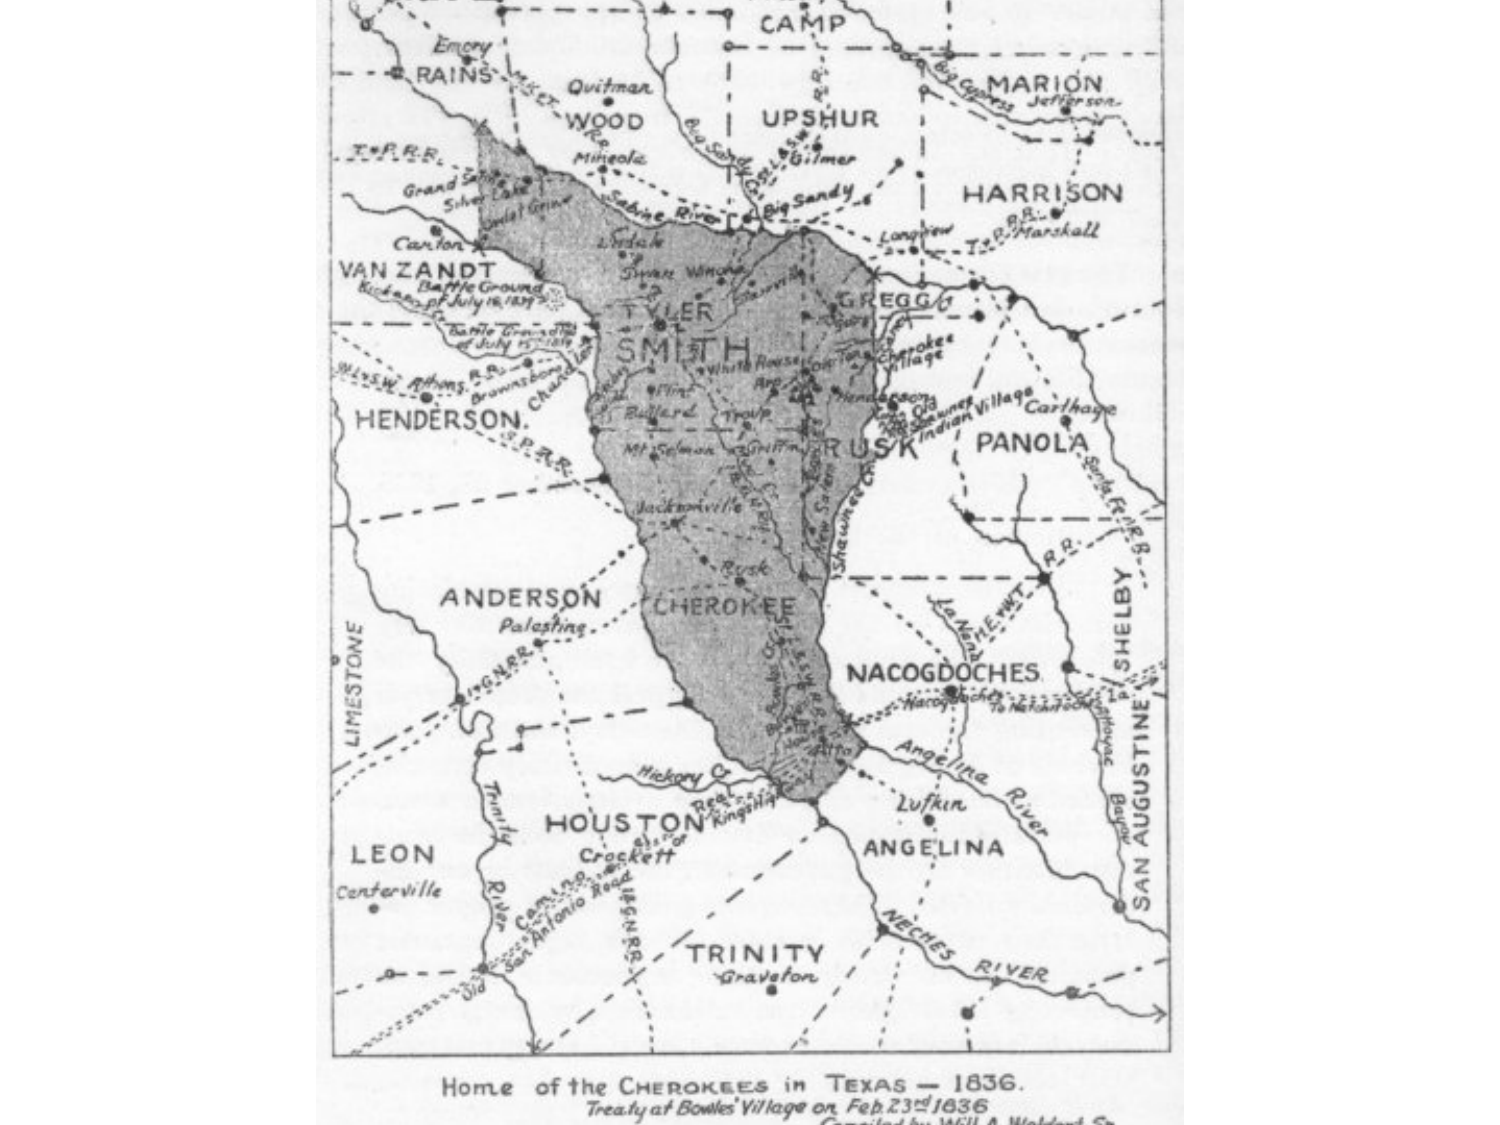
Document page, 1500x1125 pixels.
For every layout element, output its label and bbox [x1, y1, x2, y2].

picture [316, 0, 1184, 1125]
